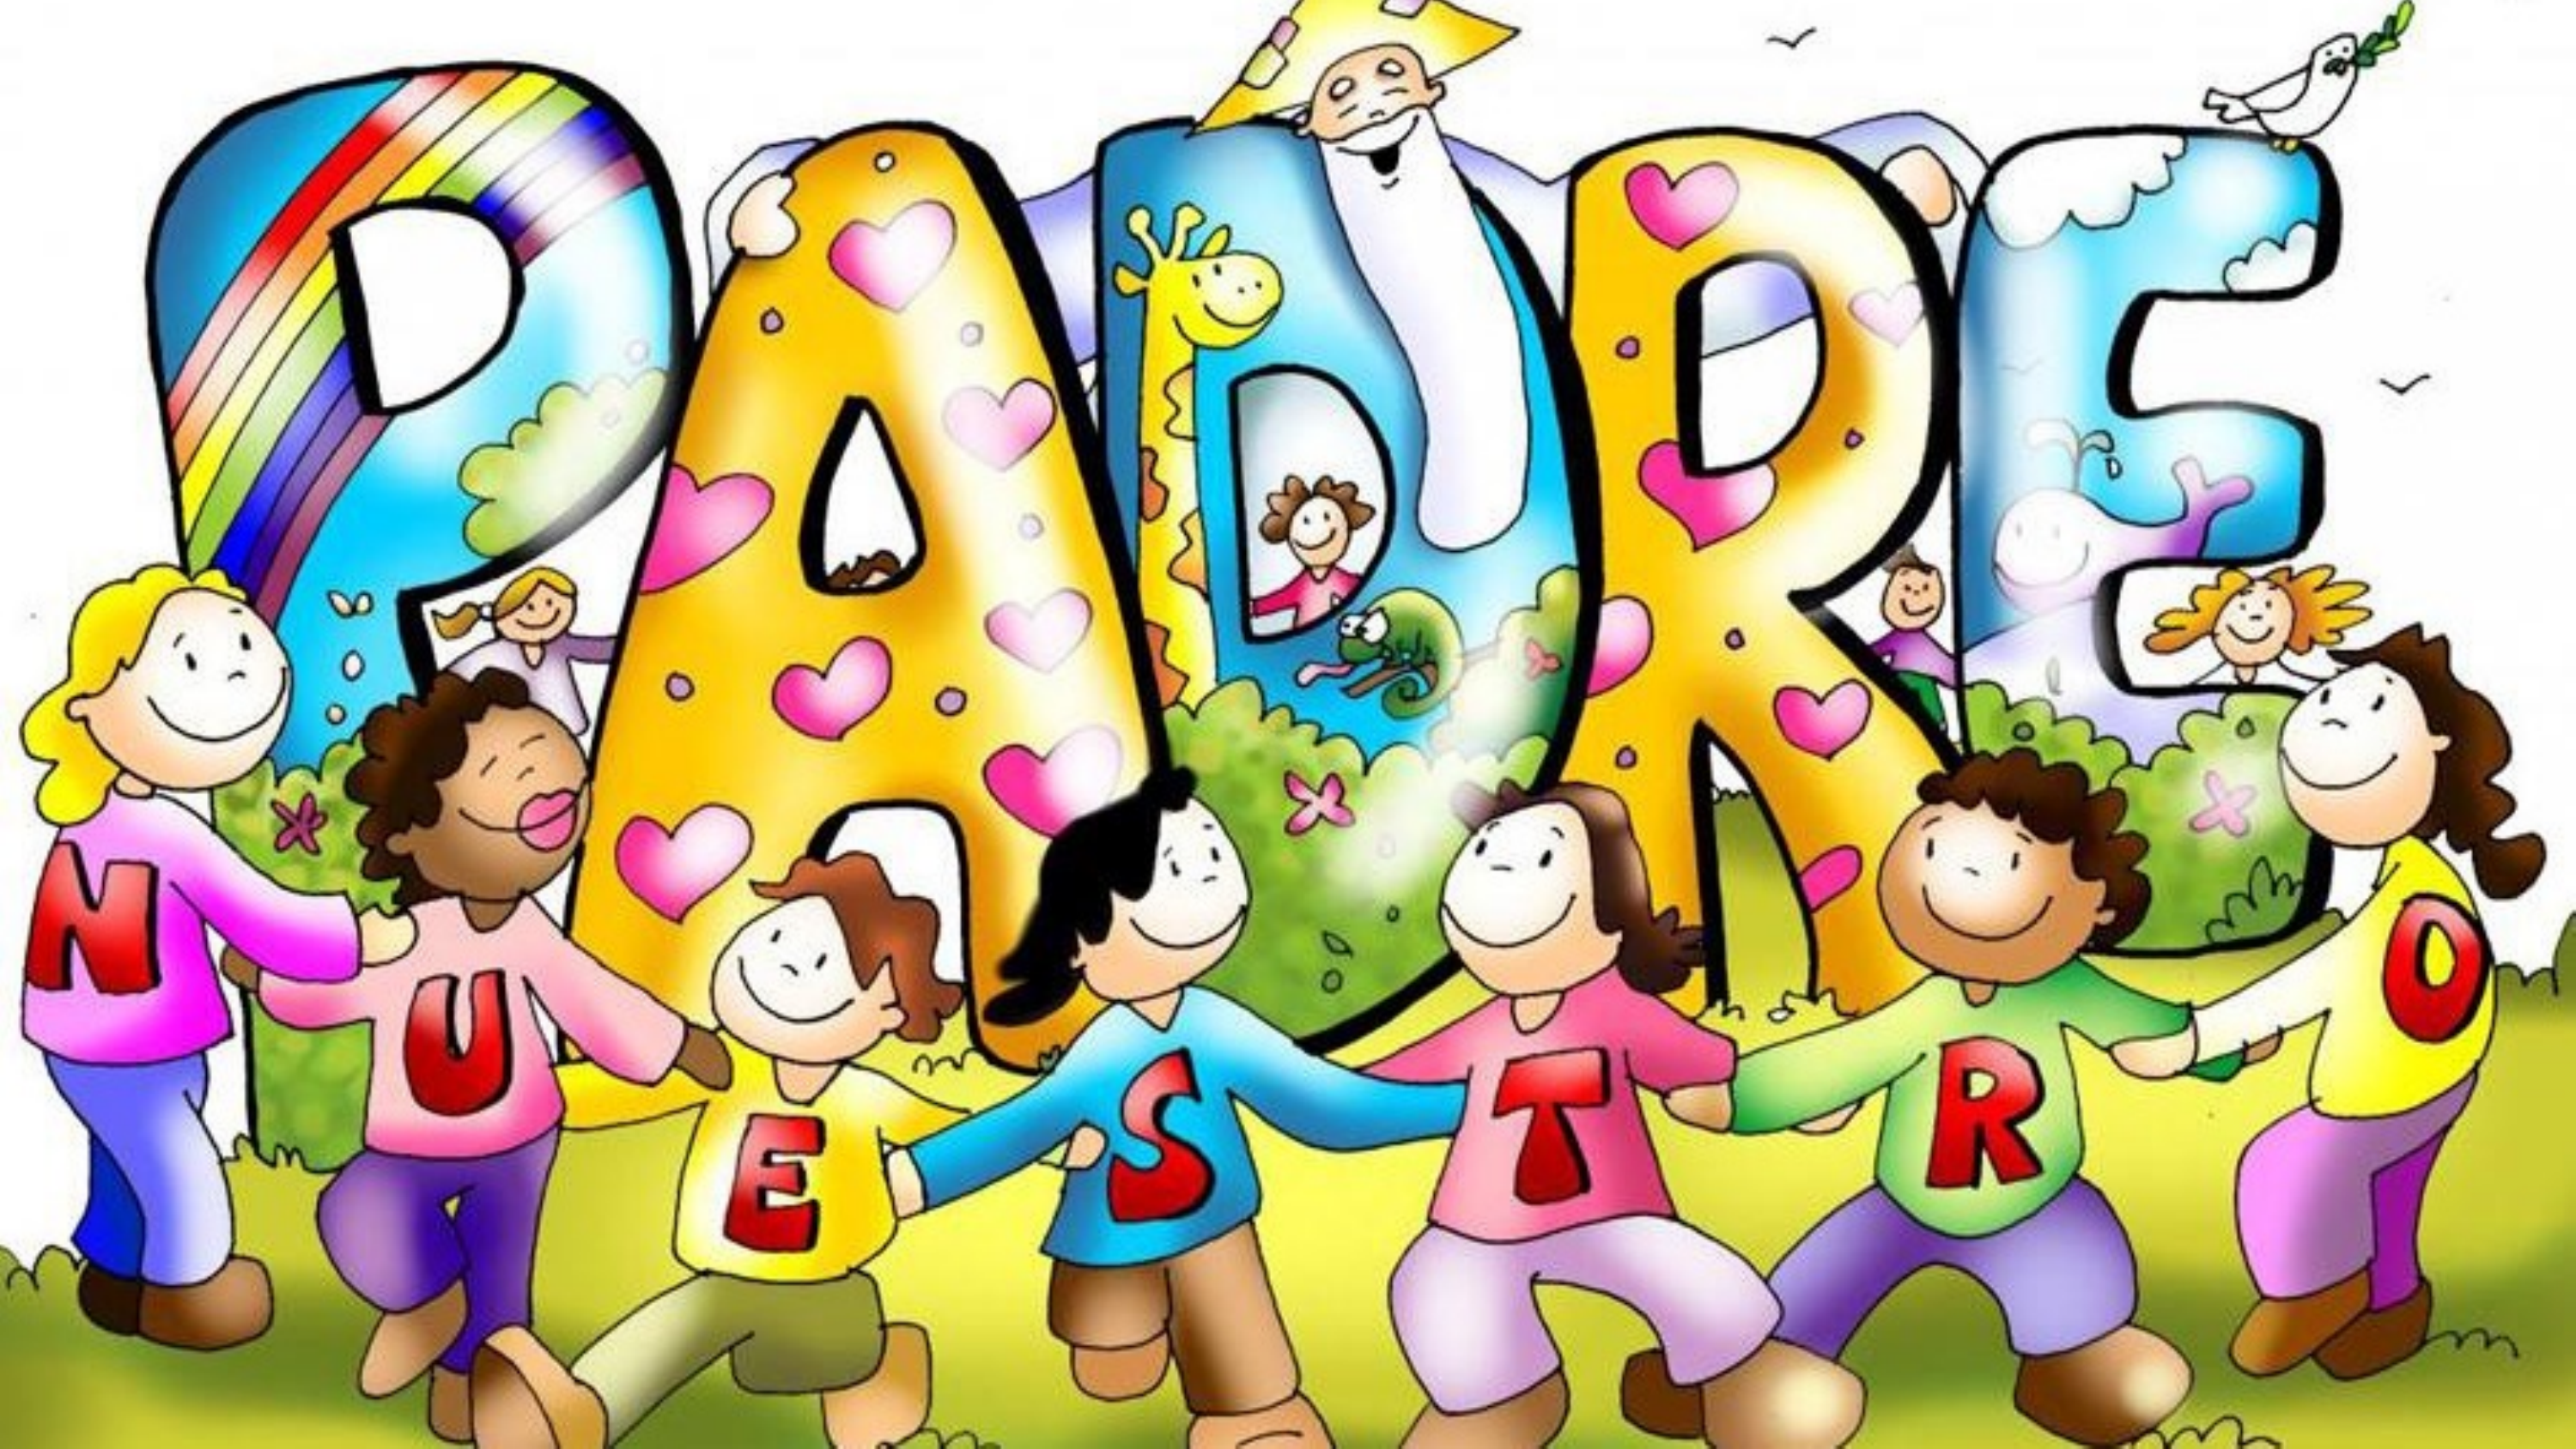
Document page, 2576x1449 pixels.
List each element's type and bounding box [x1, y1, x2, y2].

text_box [0, 0, 2576, 1449]
